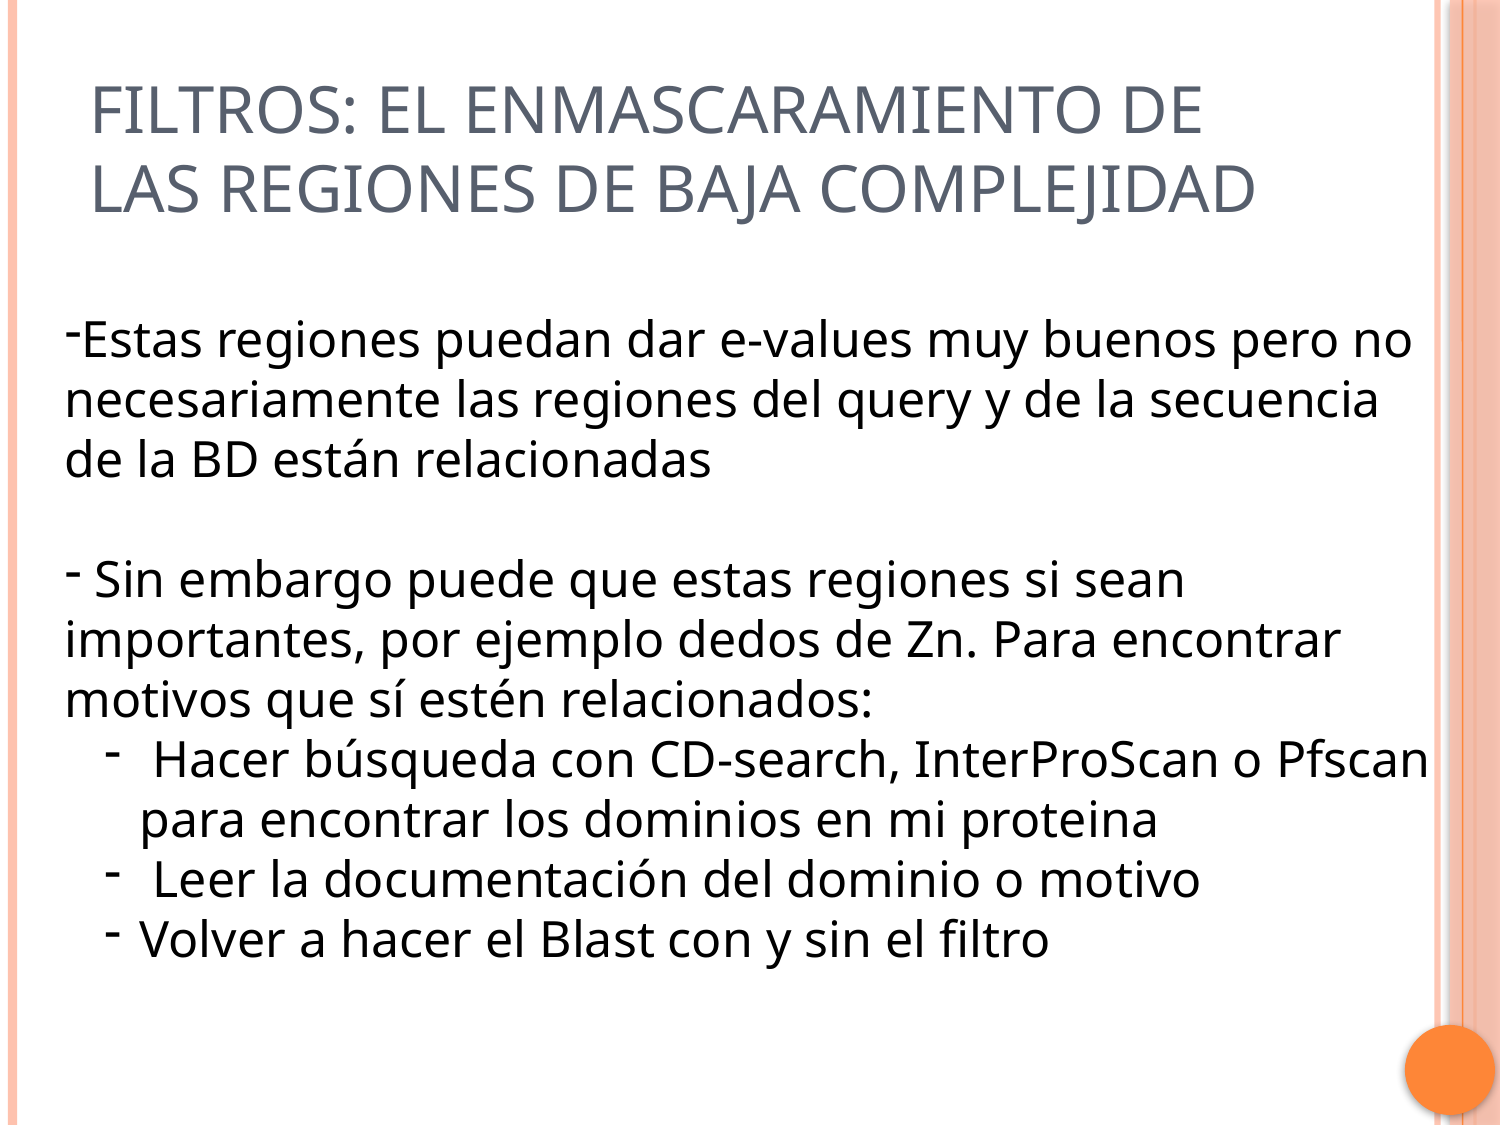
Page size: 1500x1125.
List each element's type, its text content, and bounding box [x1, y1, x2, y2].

title Filtros: el enmascaramiento de las regiones de baja complejidad [75, 45, 1300, 233]
text_box Estas regiones puedan dar e-values muy buenos pero no necesariamente las regiones del query y de la secuencia de la BD están relacionadas Sin embargo puede que estas regiones si sean importantes, por ejemplo dedos de Zn. Para encontrar motivos que sí estén relacionados: Hacer búsqueda con CD-search, InterProScan o Pfscan para encontrar los dominios en mi proteina Leer la documentación del dominio o motivo Volver a hacer el Blast con y sin el filtro [50, 299, 1453, 975]
